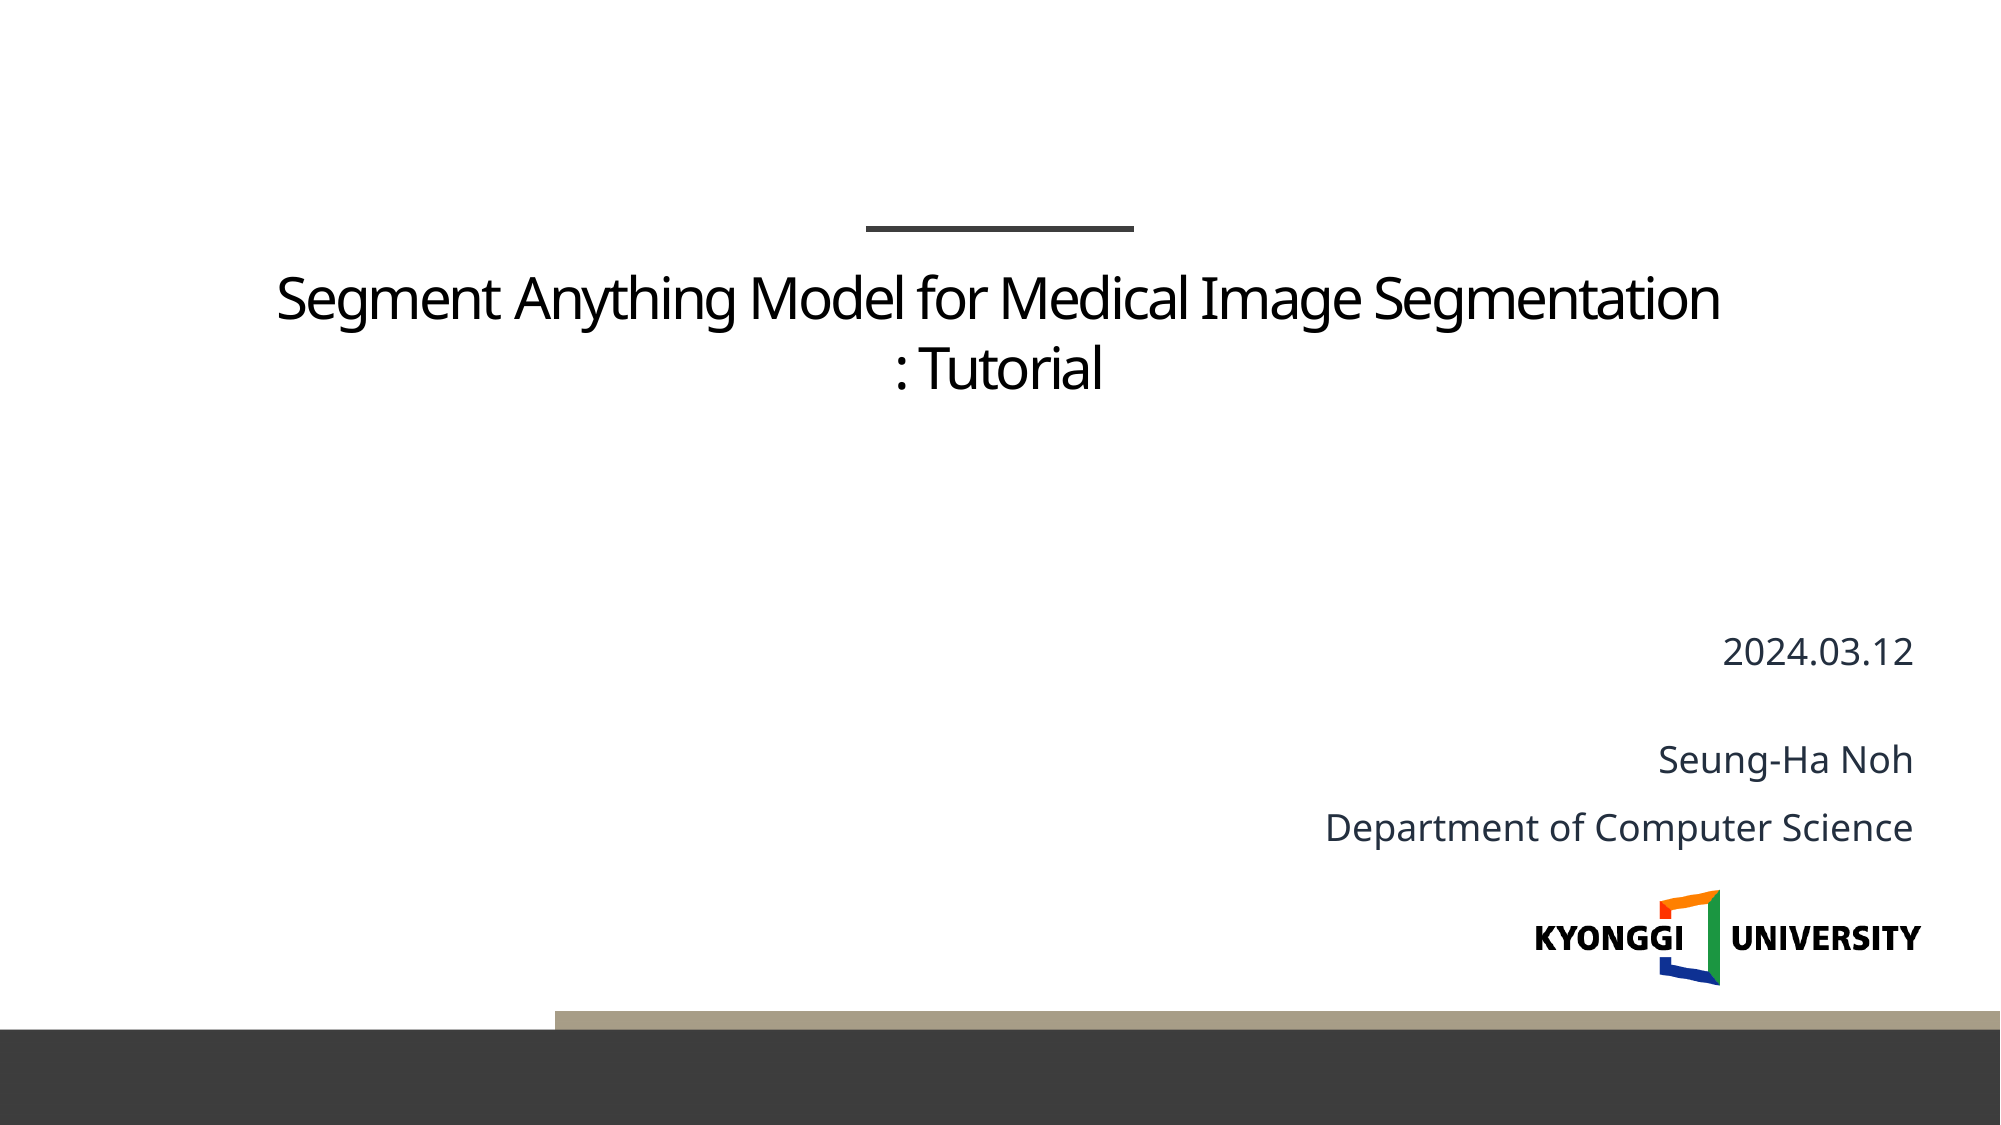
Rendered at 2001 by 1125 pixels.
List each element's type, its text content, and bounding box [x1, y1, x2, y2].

text_box Segment Anything Model for Medical Image Segmentation : Tutorial [103, 253, 1897, 409]
picture [0, 1011, 2000, 1125]
picture [1527, 871, 1928, 992]
text_box 2024.03.12 Seung-Ha Noh Department of Computer Science [1135, 597, 1930, 856]
